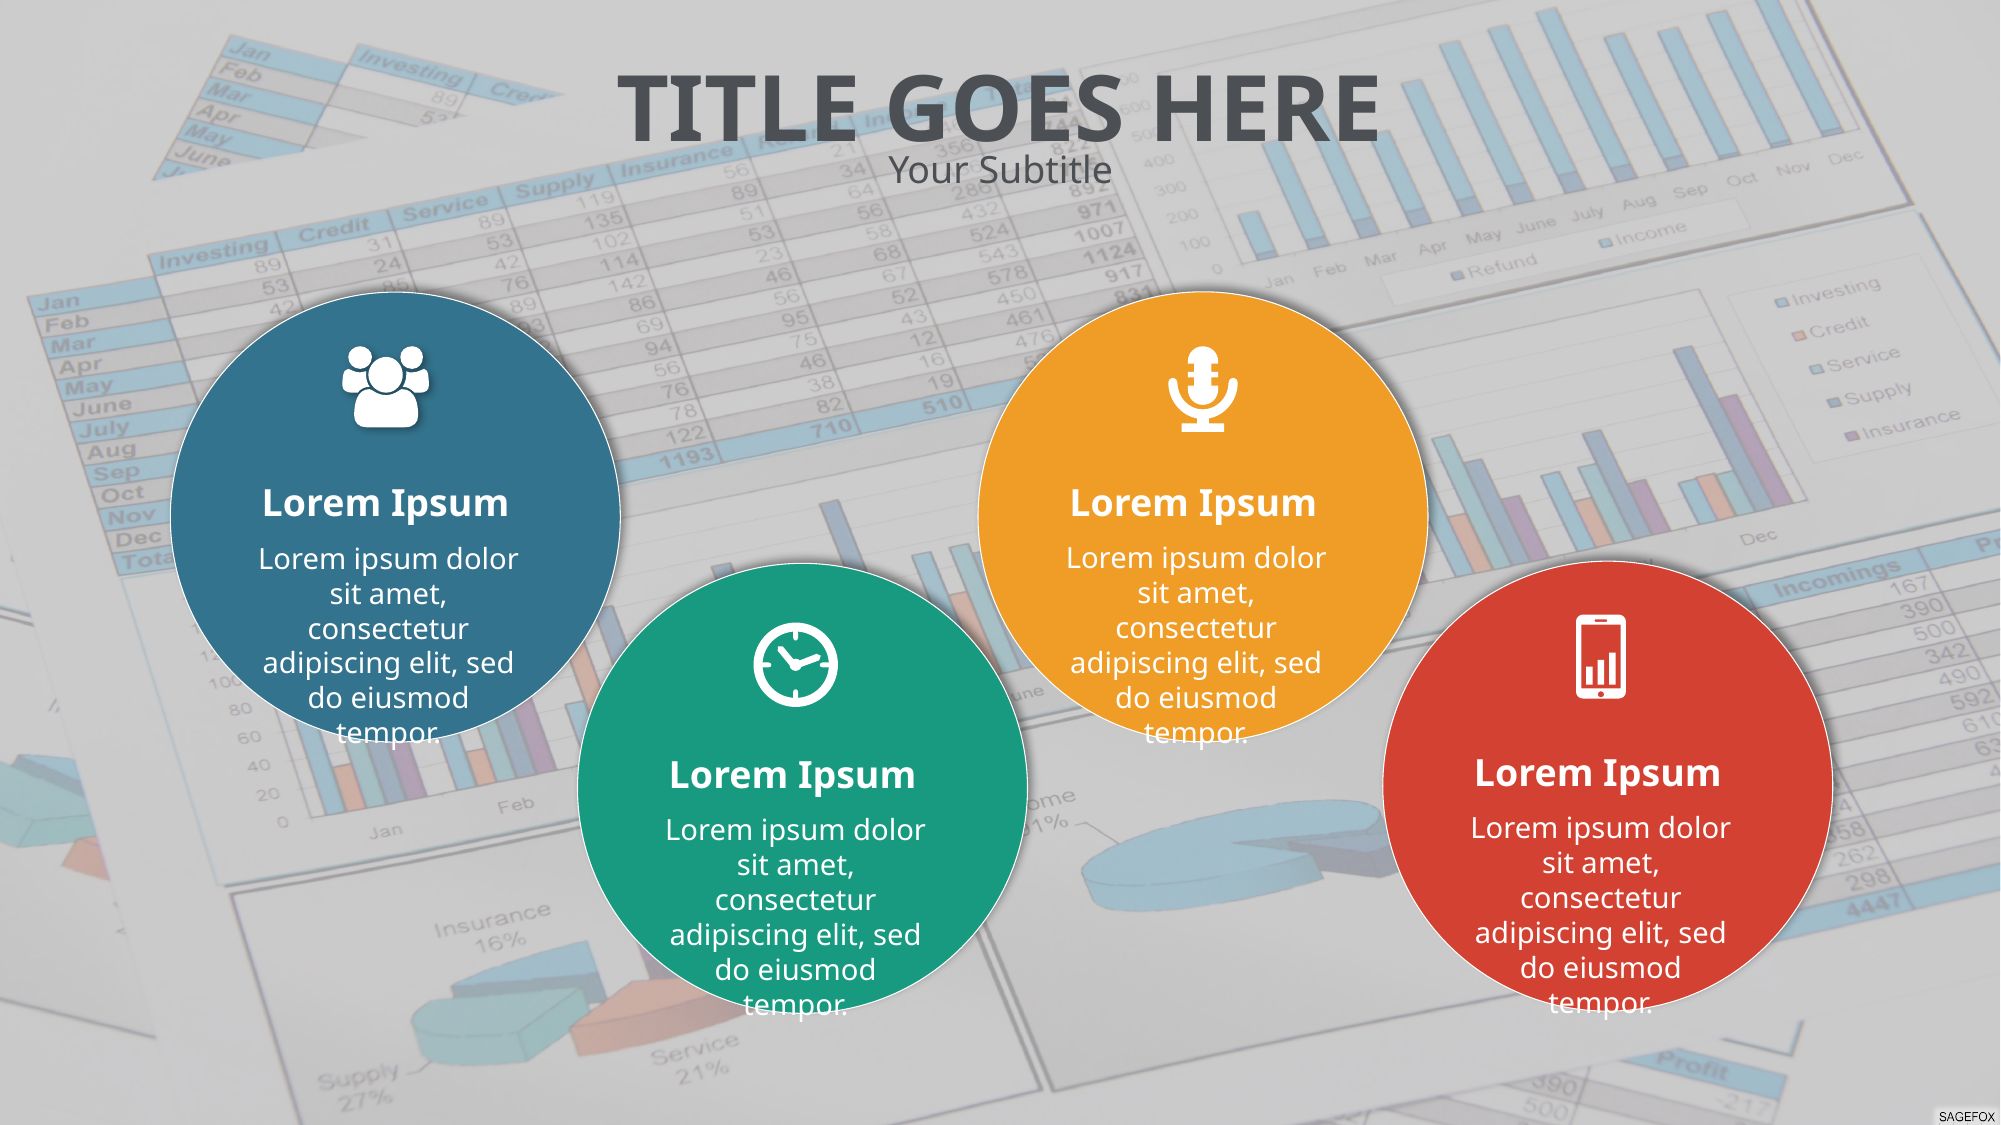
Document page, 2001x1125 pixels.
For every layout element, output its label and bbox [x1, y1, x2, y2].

text_box [1381, 560, 1834, 1013]
picture [1936, 1111, 1997, 1125]
text_box [642, 743, 943, 961]
text_box [169, 291, 622, 744]
text_box [342, 346, 429, 428]
text_box [1168, 346, 1238, 432]
text_box [576, 562, 1029, 1015]
text_box [1575, 614, 1626, 699]
text_box [235, 471, 536, 690]
text_box [1043, 471, 1344, 689]
text_box [976, 290, 1430, 743]
text_box [753, 622, 838, 707]
text_box [1447, 741, 1748, 959]
text_box [548, 42, 1452, 199]
